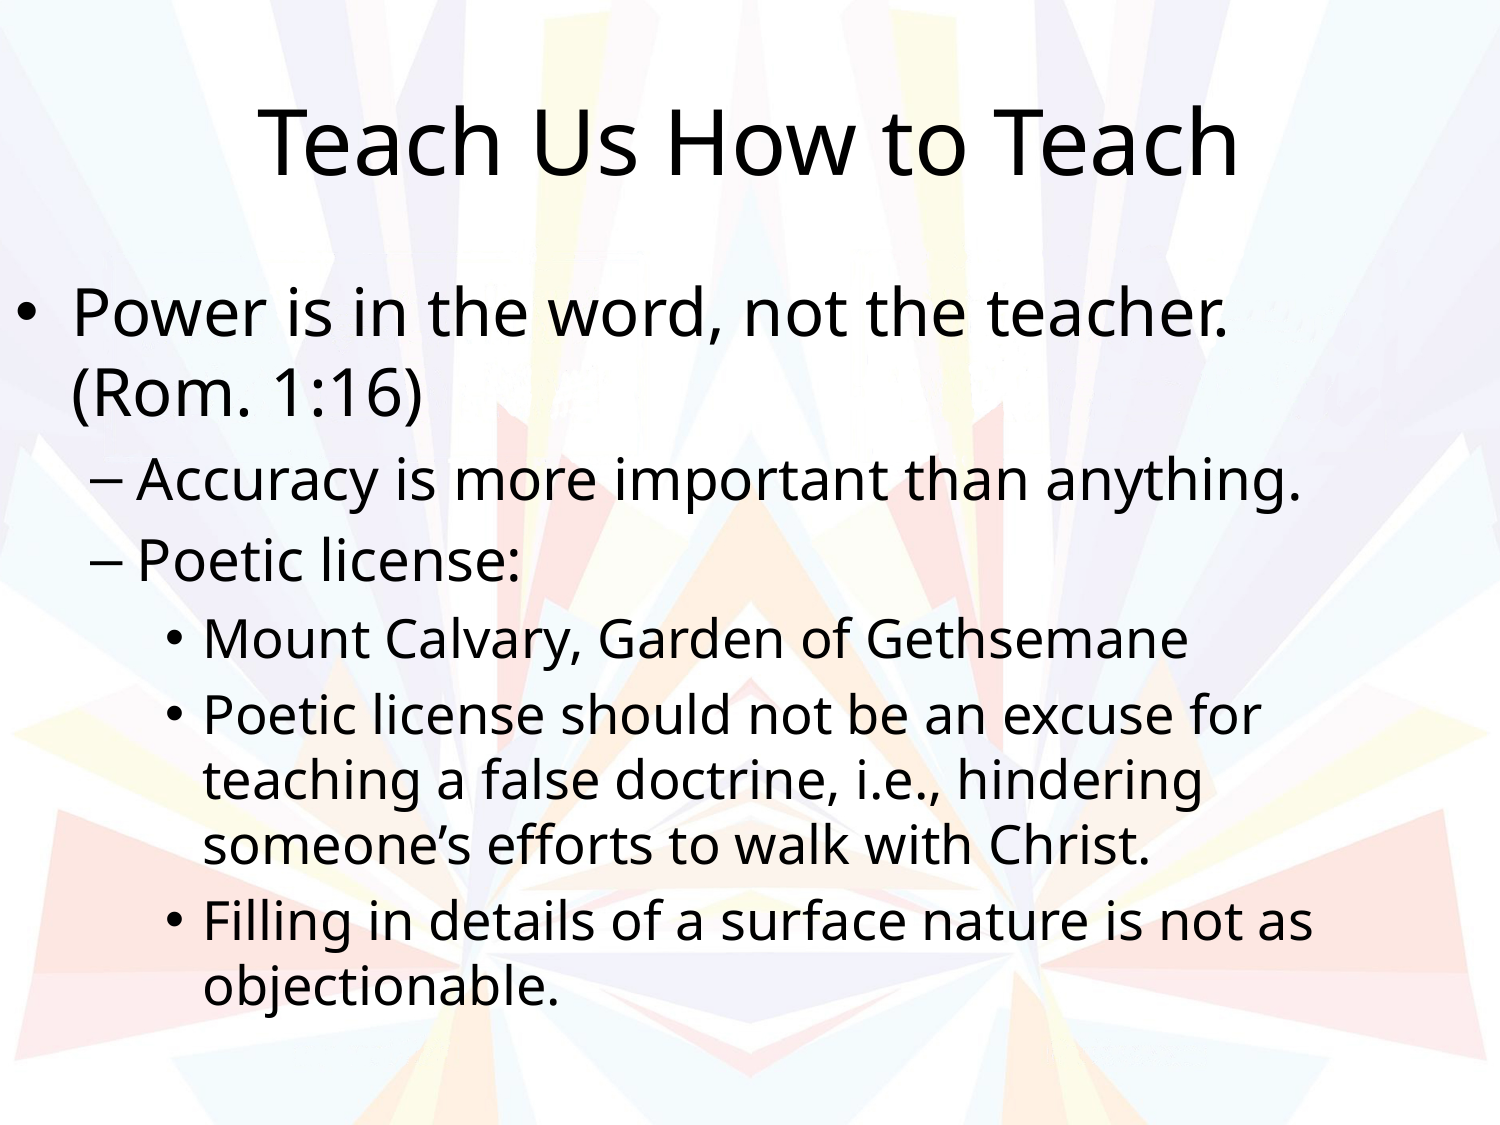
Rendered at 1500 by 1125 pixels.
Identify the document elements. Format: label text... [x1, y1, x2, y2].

list Power is in the word, not the teacher. (Rom. 1:16) Accuracy is more important than anything. Poetic license: Mount Calvary, Garden of Gethsemane Poetic license should not be an excuse for teaching a false doctrine, i.e., hindering someone’s efforts to walk with Christ. Filling in details of a surface nature is not as objectionable. [0, 262, 1500, 1125]
title Teach Us How to Teach [75, 45, 1425, 233]
